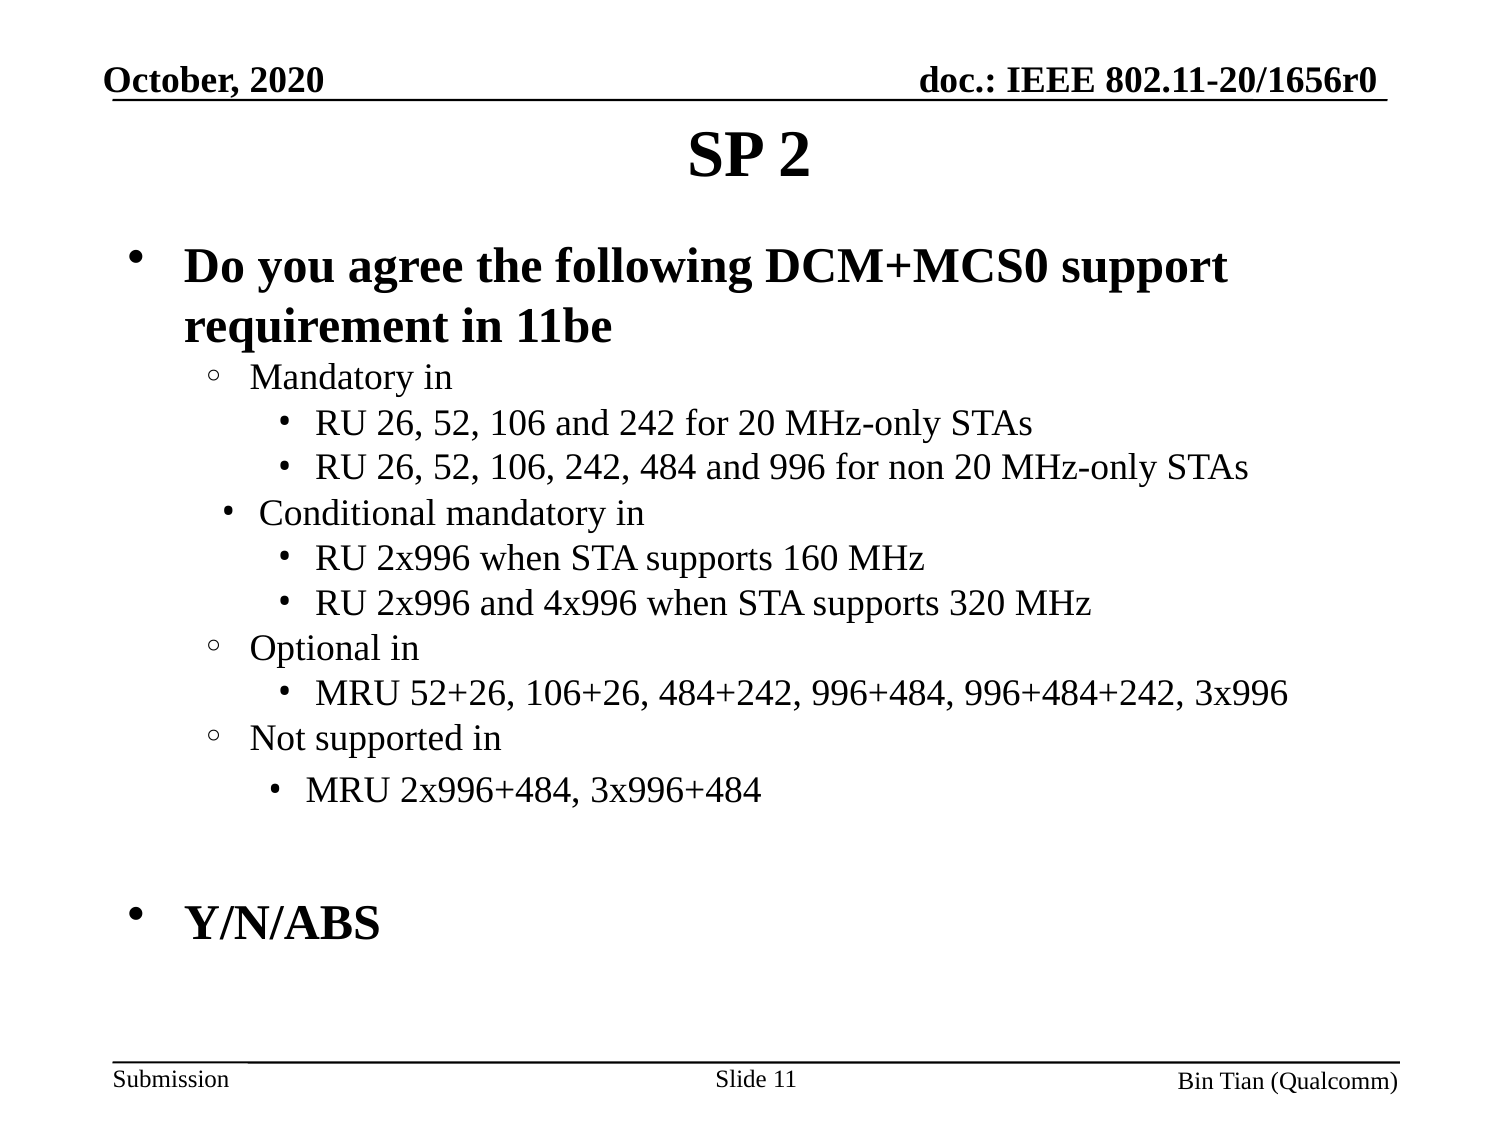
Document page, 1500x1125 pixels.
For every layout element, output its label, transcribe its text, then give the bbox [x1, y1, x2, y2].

title SP 2 [112, 62, 1388, 238]
list Do you agree the following DCM+MCS0 support requirement in 11be Mandatory in RU 26, 52, 106 and 242 for 20 MHz-only STAs RU 26, 52, 106, 242, 484 and 996 for non 20 MHz-only STAs Conditional mandatory in RU 2x996 when STA supports 160 MHz RU 2x996 and 4x996 when STA supports 320 MHz Optional in MRU 52+26, 106+26, 484+242, 996+484, 996+484+242, 3x996 Not supported in MRU 2x996+484, 3x996+484 Y/N/ABS [112, 238, 1388, 900]
slide_number Slide 11 [712, 1061, 800, 1093]
